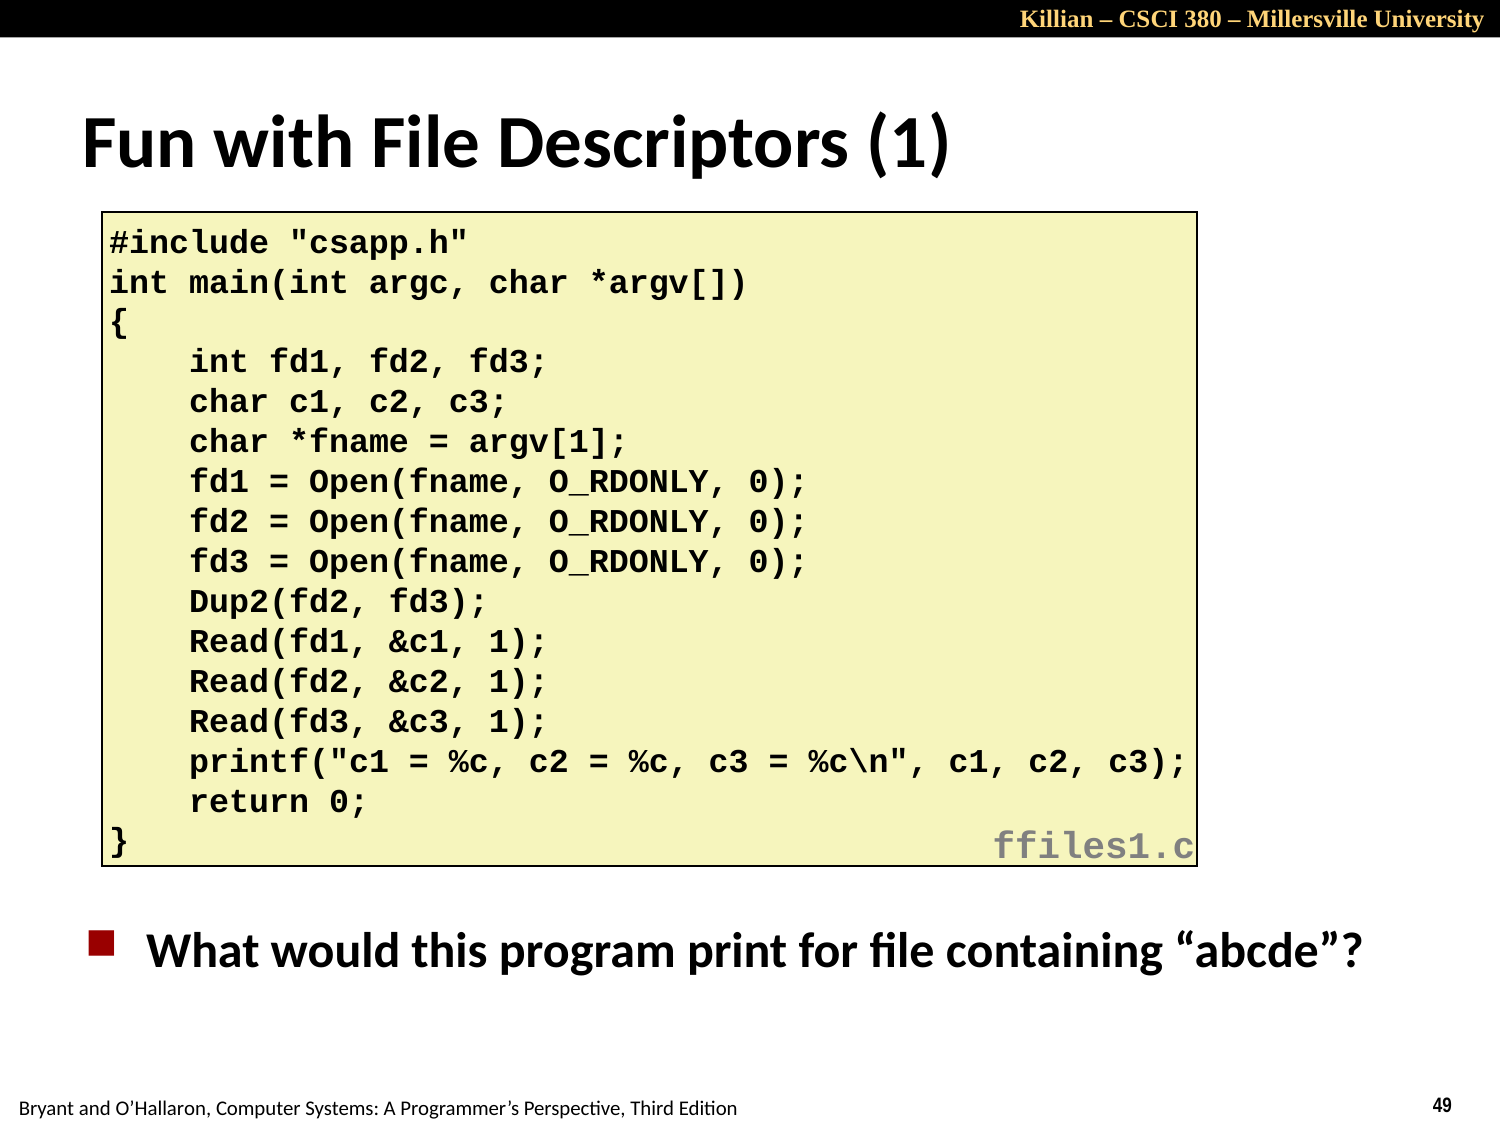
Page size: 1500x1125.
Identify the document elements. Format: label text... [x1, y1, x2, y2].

list What would this program print for file containing “abcde”? [74, 909, 1438, 998]
text_box #include "csapp.h" int main(int argc, char *argv[]) { int fd1, fd2, fd3; char c1, c2, c3; char *fname = argv[1]; fd1 = Open(fname, O_RDONLY, 0); fd2 = Open(fname, O_RDONLY, 0); fd3 = Open(fname, O_RDONLY, 0); Dup2(fd2, fd3); Read(fd1, &c1, 1); Read(fd2, &c2, 1); Read(fd3, &c3, 1); printf("c1 = %c, c2 = %c, c3 = %c\n", c1, c2, c3); return 0; } [101, 212, 1197, 866]
title Fun with File Descriptors (1) [66, 74, 1313, 201]
text_box ffiles1.c [977, 813, 1210, 873]
